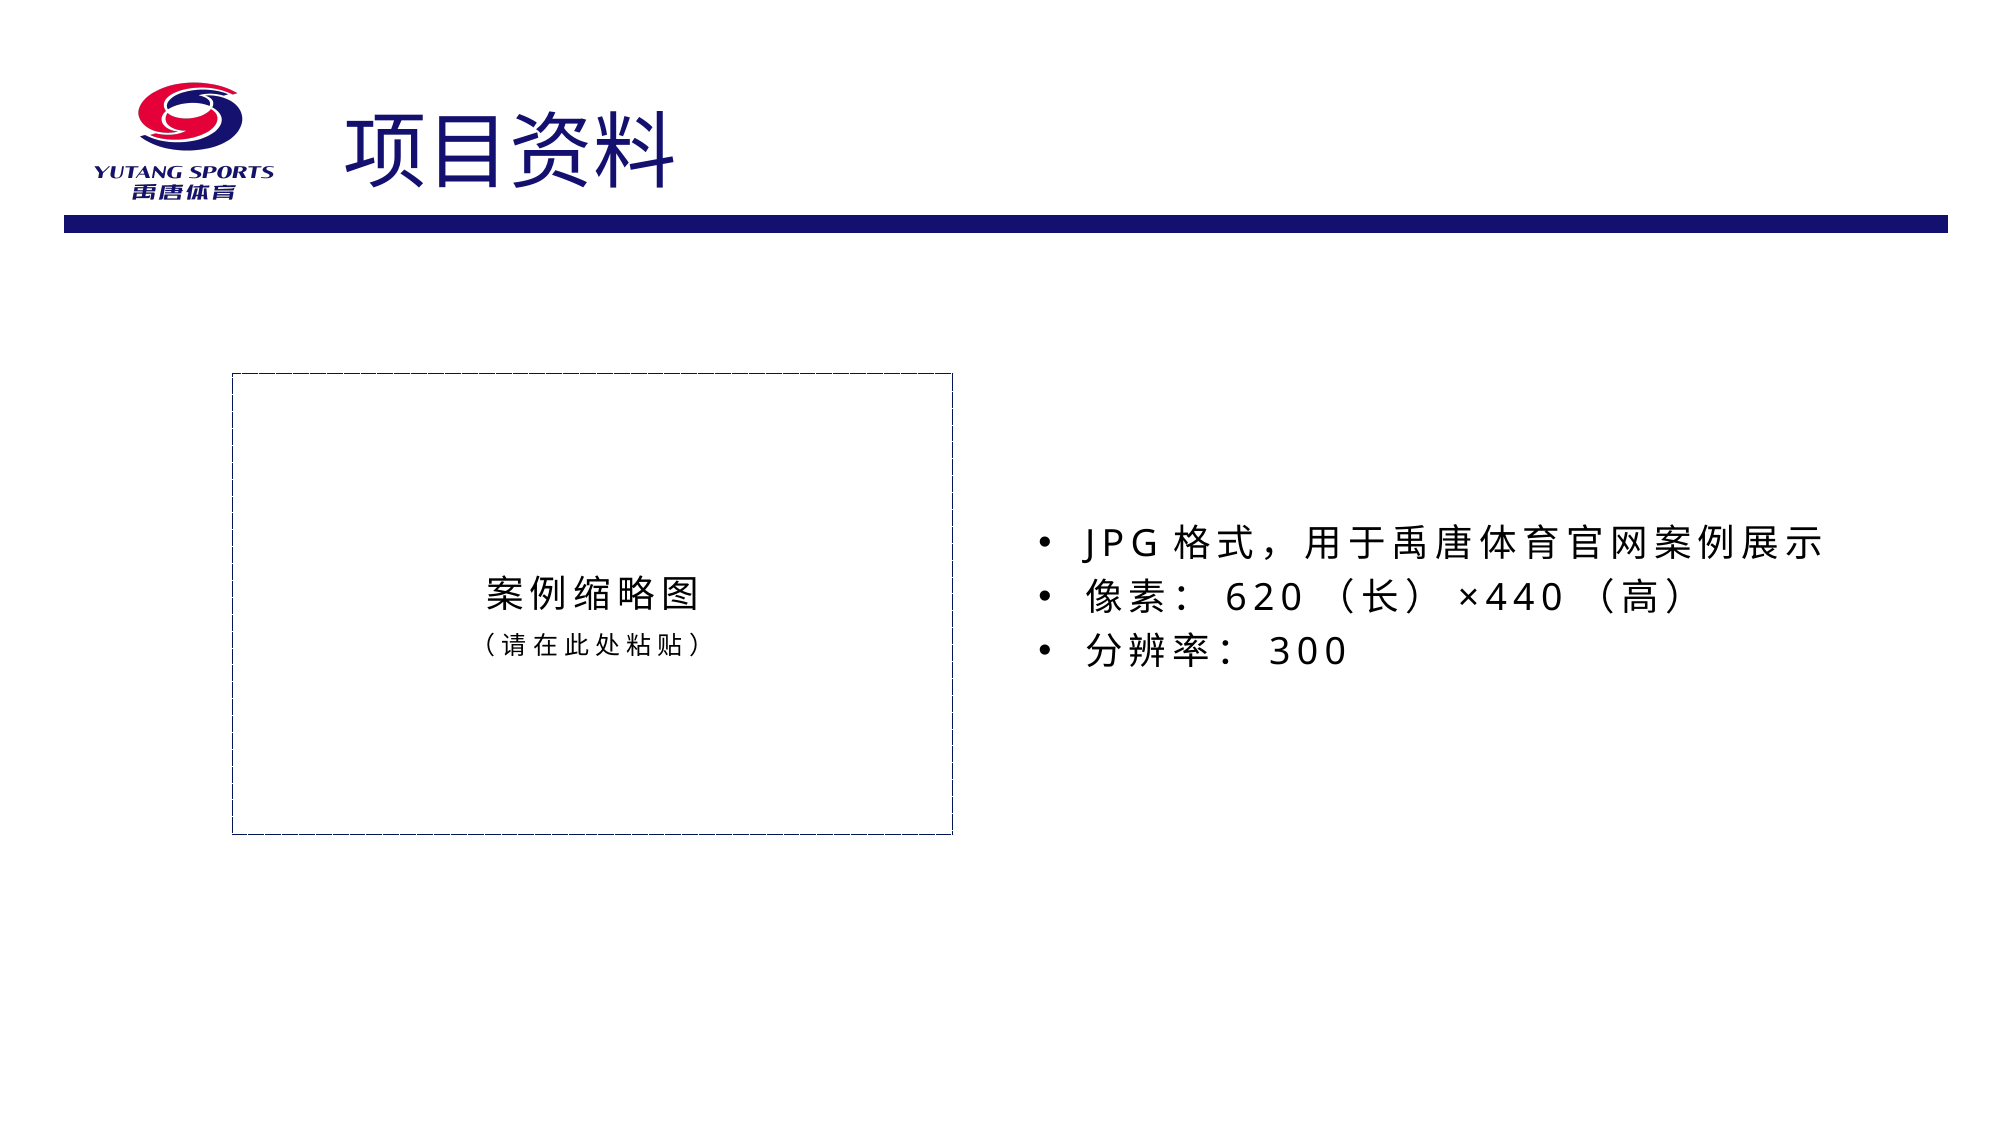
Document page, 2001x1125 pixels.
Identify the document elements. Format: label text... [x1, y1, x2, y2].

picture [86, 77, 282, 205]
text_box 案例缩略图 （请在此处粘贴） [231, 372, 954, 835]
text_box JPG格式，用于禹唐体育官网案例展示 像素：620（长）×440（高） 分辨率：300 [1023, 502, 1839, 680]
text_box 项目资料 [328, 91, 1000, 206]
